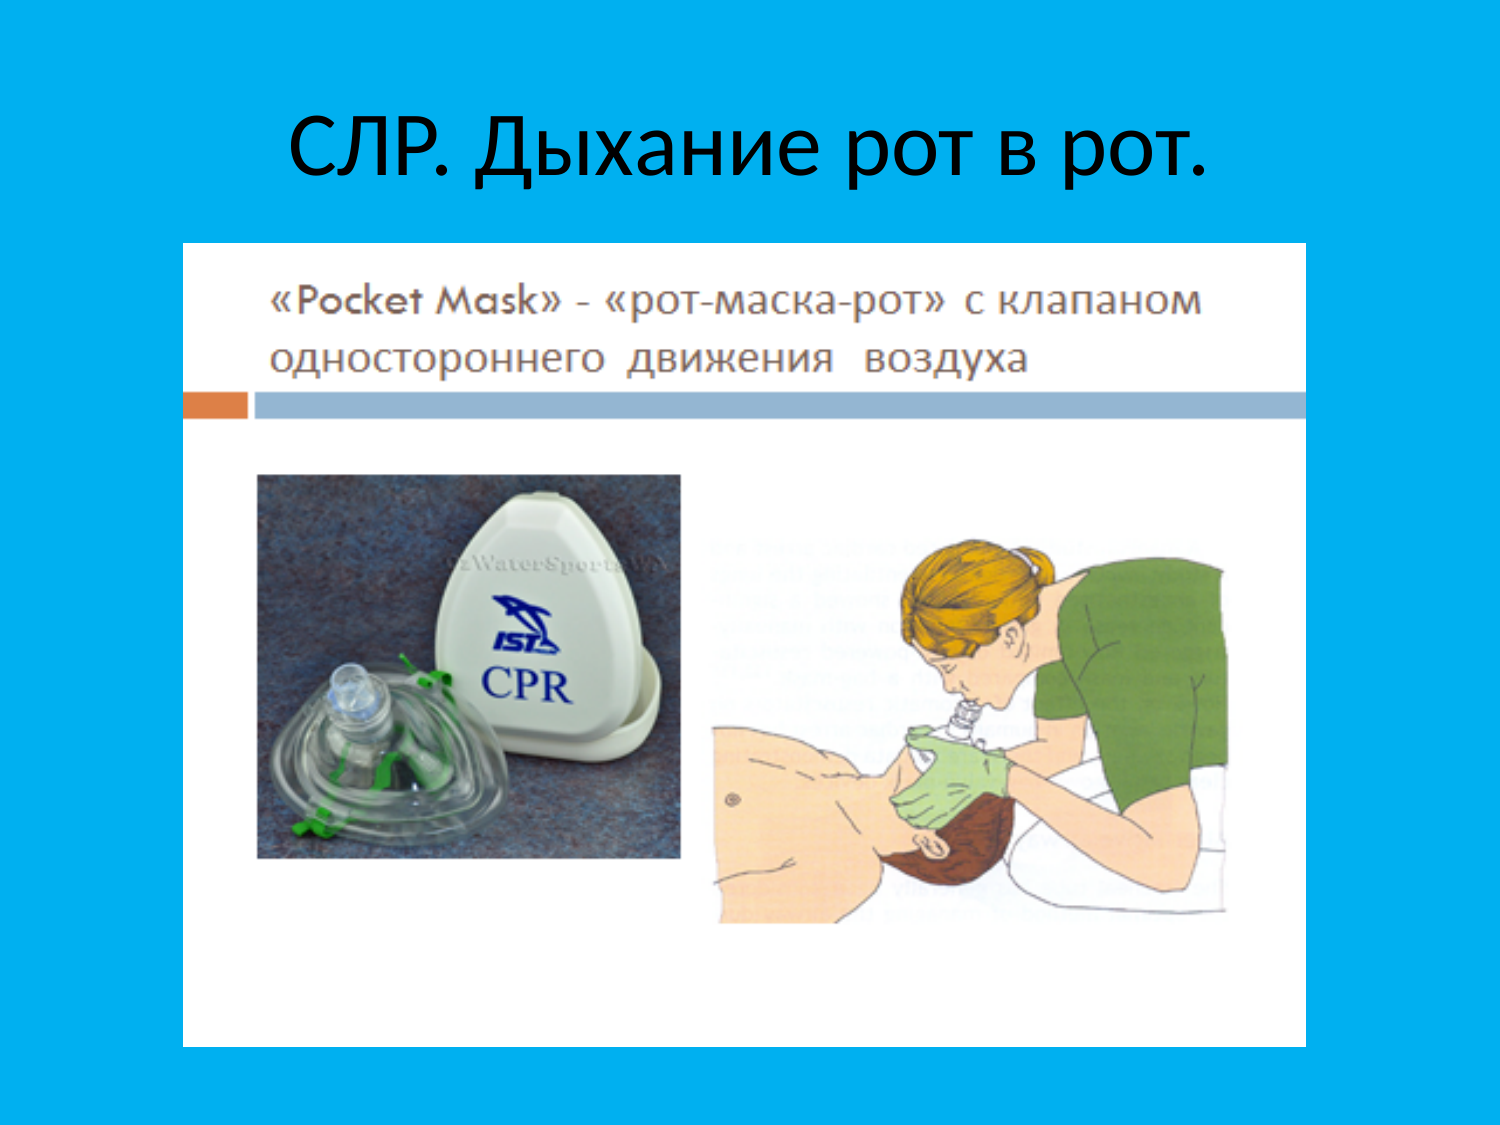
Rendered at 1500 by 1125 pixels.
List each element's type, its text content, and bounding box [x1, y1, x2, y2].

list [182, 243, 1306, 1047]
title СЛР. Дыхание рот в рот. [75, 45, 1425, 233]
